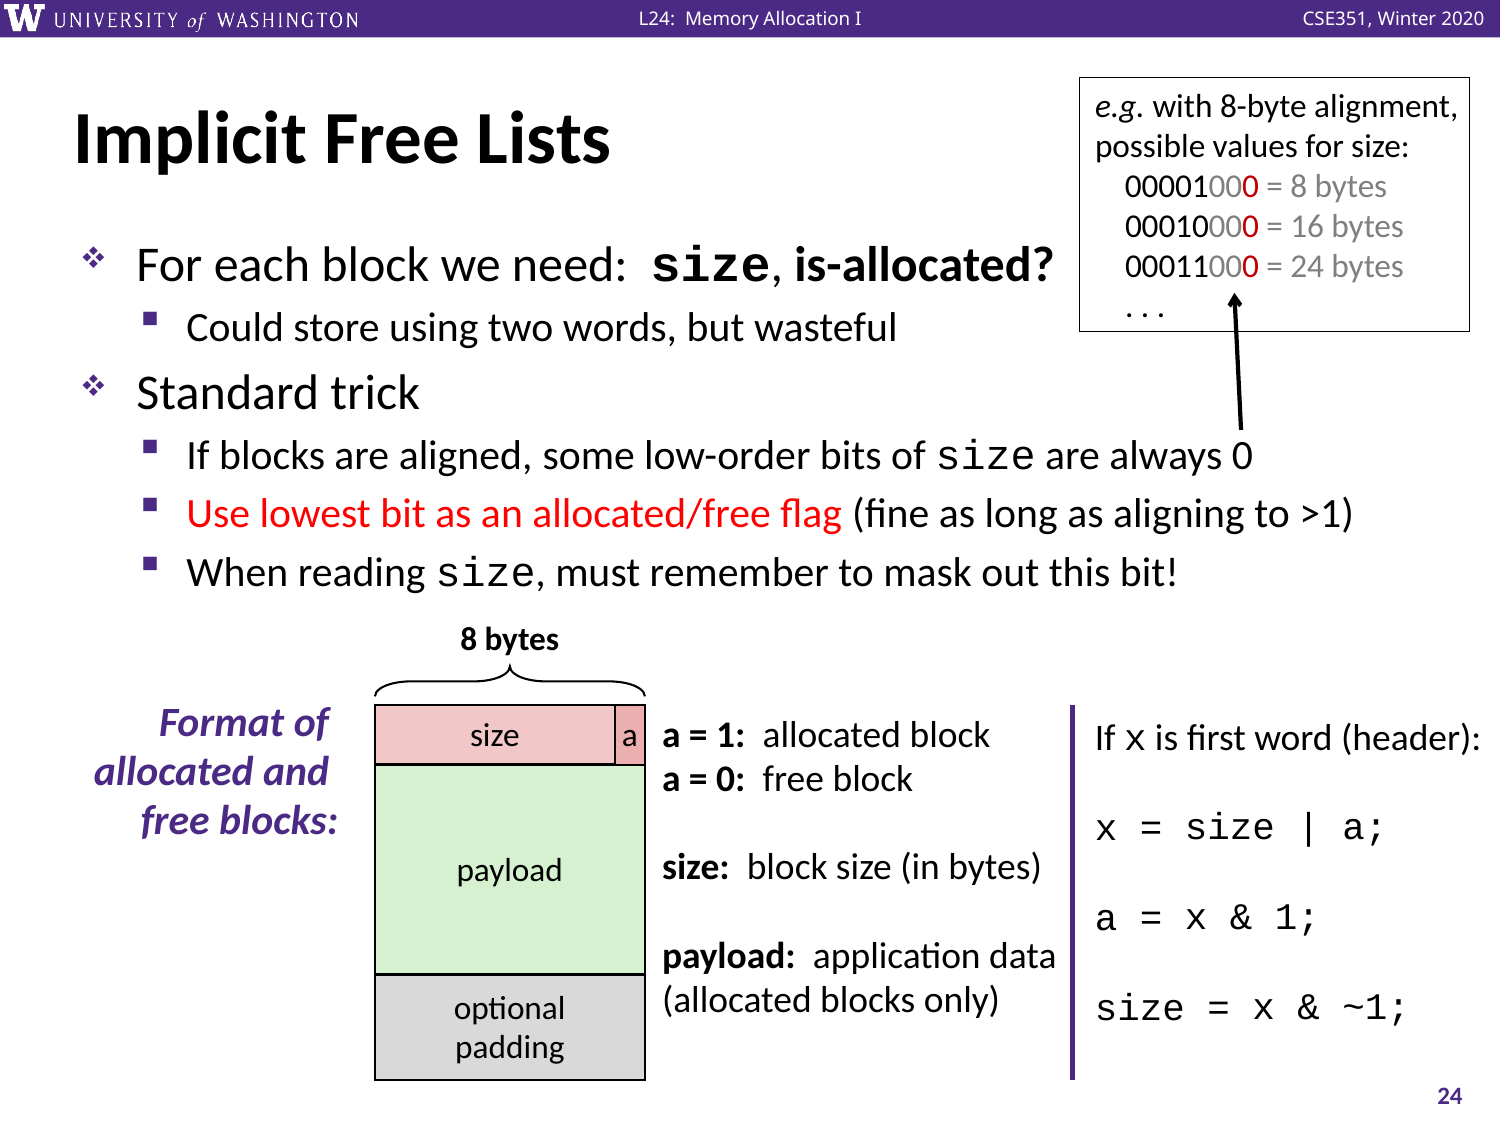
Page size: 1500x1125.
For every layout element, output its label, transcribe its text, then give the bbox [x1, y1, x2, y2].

picture [4, 4, 358, 32]
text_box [374, 610, 646, 1081]
text_box Format of allocated and free blocks: [78, 689, 354, 853]
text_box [1079, 77, 1471, 431]
text_box size | a; x & 1; x & ~1; [1079, 704, 1500, 1035]
slide_number 24 [1400, 1065, 1500, 1125]
title Implicit Free Lists [58, 71, 1438, 197]
text_box a = 1: allocated block a = 0: free block size: block size (in bytes) payload: application data (allocated blocks only) [650, 704, 1072, 1029]
